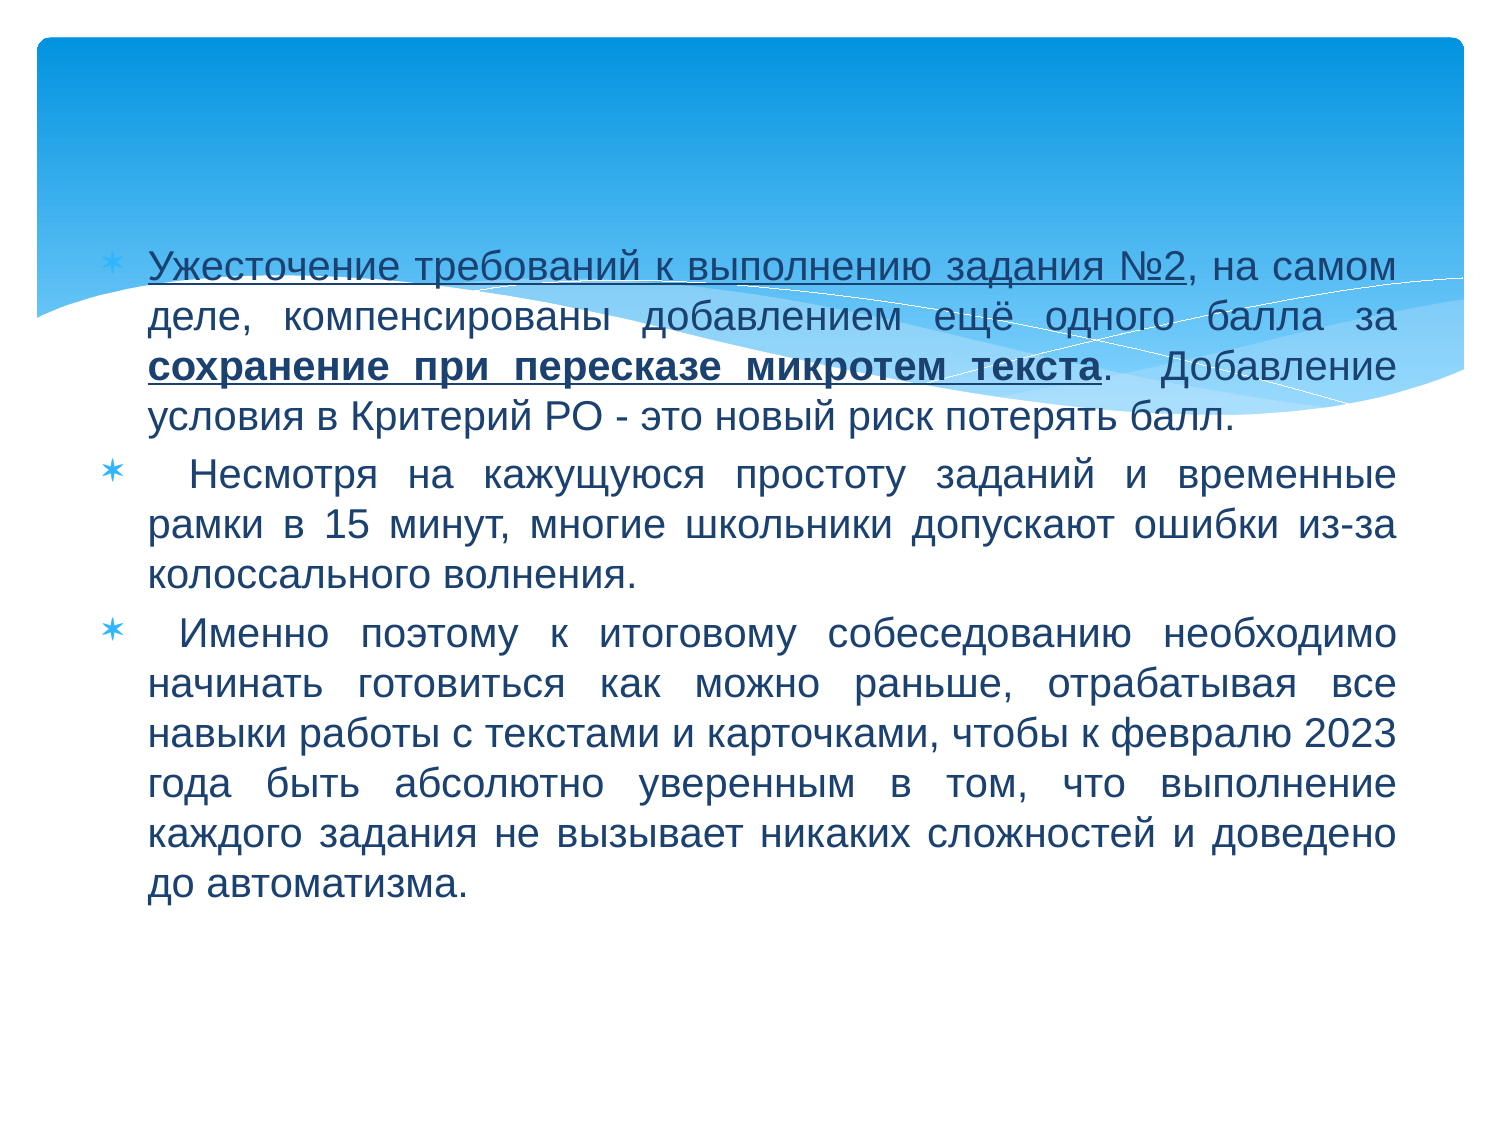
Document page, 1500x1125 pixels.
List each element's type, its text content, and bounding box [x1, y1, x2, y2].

list Ужесточение требований к выполнению задания №2, на самом деле, компенсированы добавлением ещё одного балла за сохранение при пересказе микротем текста. Добавление условия в Критерий РО - это новый риск потерять балл. Несмотря на кажущуюся простоту заданий и временные рамки в 15 минут, многие школьники допускают ошибки из-за колоссального волнения. Именно поэтому к итоговому собеседованию необходимо начинать готовиться как можно раньше, отрабатывая все навыки работы с текстами и карточками, чтобы к февралю 2023 года быть абсолютно уверенным в том, что выполнение каждого задания не вызывает никаких сложностей и доведено до автоматизма. [87, 172, 1413, 1125]
